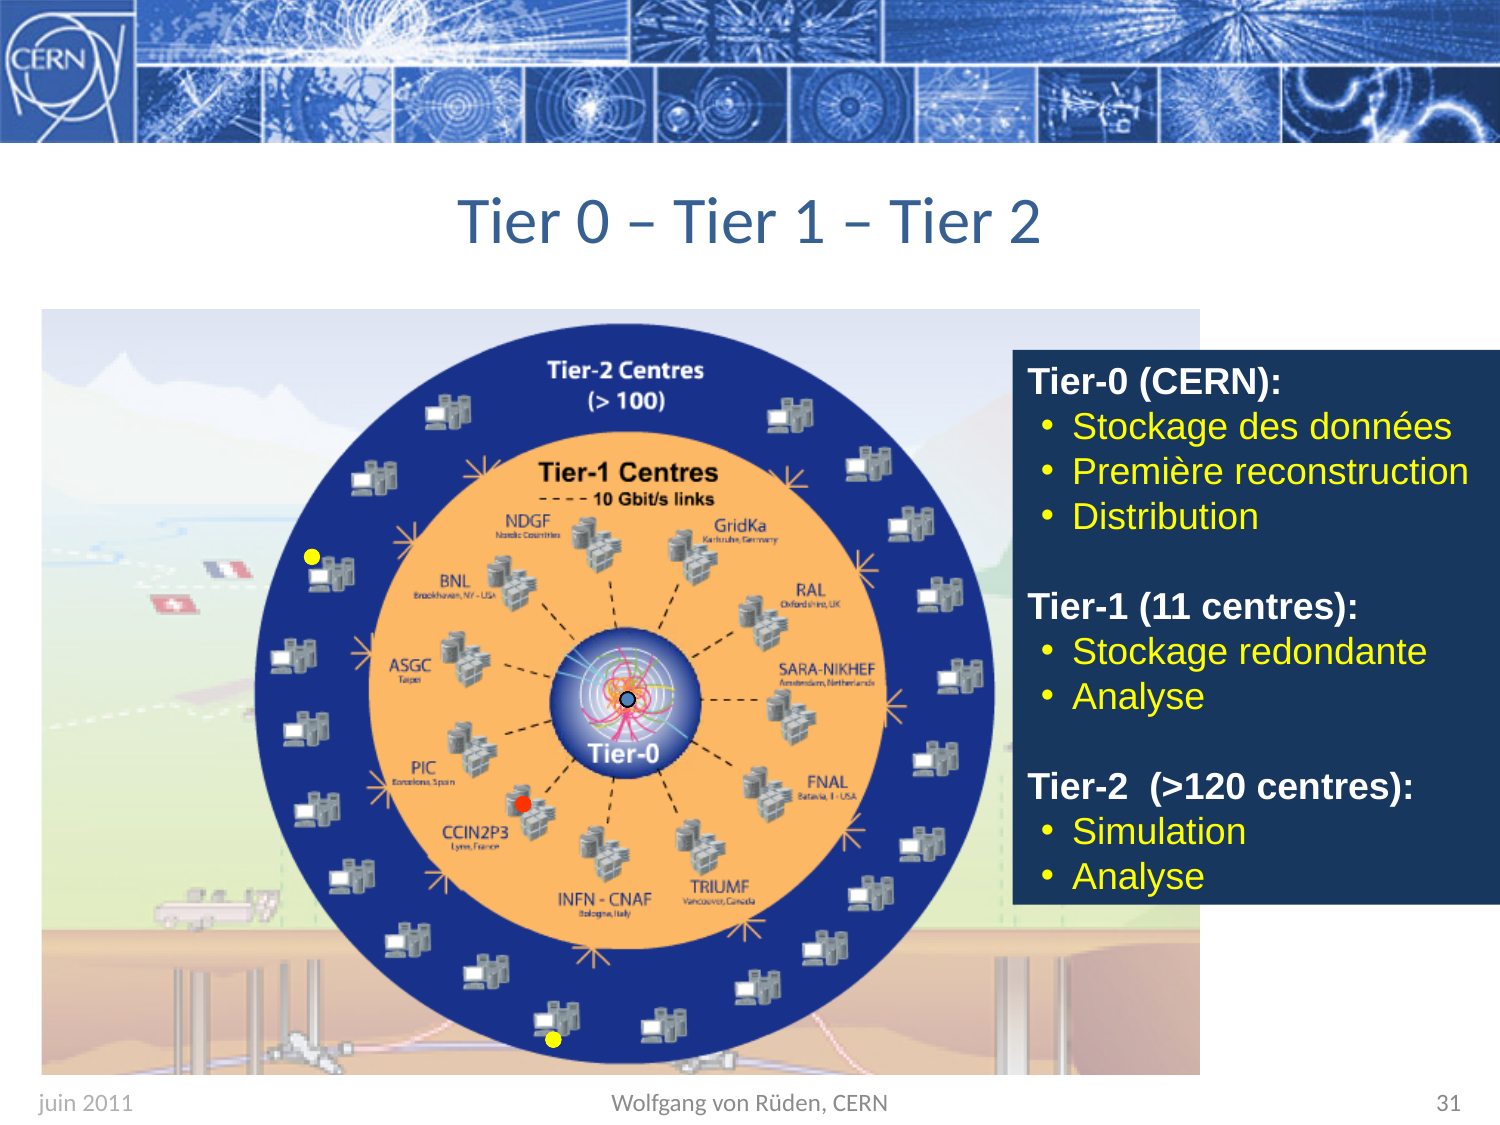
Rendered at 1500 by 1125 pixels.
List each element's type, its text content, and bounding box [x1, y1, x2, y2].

footer Wolfgang von Rüden, CERN [512, 1085, 988, 1125]
picture [41, 309, 1201, 1076]
slide_number 31 [1126, 1078, 1477, 1125]
title Tier 0 – Tier 1 – Tier 2 [74, 163, 1426, 270]
slide_number juin 2011 [23, 1078, 374, 1125]
text_box Tier-0 (CERN): Stockage des données Première reconstruction Distribution Tier-1 (11 centres): Stockage redondante Analyse Tier-2 (>120 centres): Simulation Analyse [1205, 349, 1500, 905]
picture [0, 0, 1500, 143]
